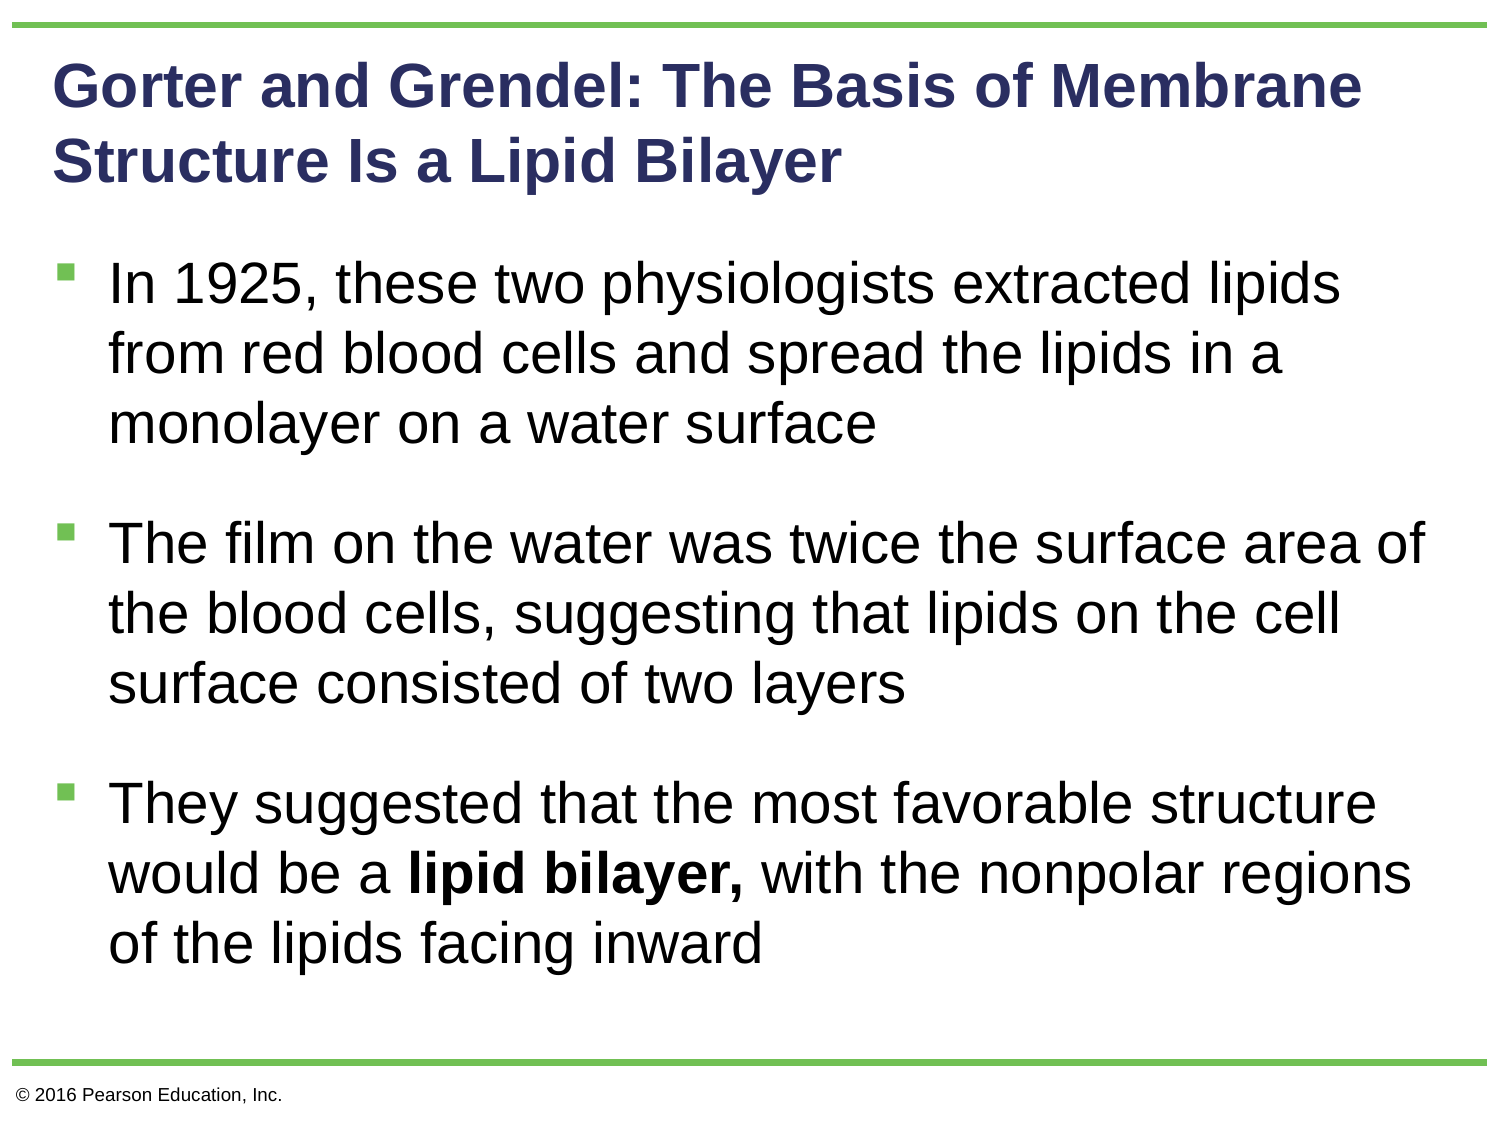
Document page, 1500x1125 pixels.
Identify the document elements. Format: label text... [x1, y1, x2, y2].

list In 1925, these two physiologists extracted lipids from red blood cells and spread the lipids in a monolayer on a water surface The film on the water was twice the surface area of the blood cells, suggesting that lipids on the cell surface consisted of two layers They suggested that the most favorable structure would be a lipid bilayer, with the nonpolar regions of the lipids facing inward [37, 237, 1463, 1050]
title Gorter and Grendel: The Basis of Membrane Structure Is a Lipid Bilayer [37, 37, 1463, 213]
footer © 2016 Pearson Education, Inc. [0, 1062, 476, 1125]
